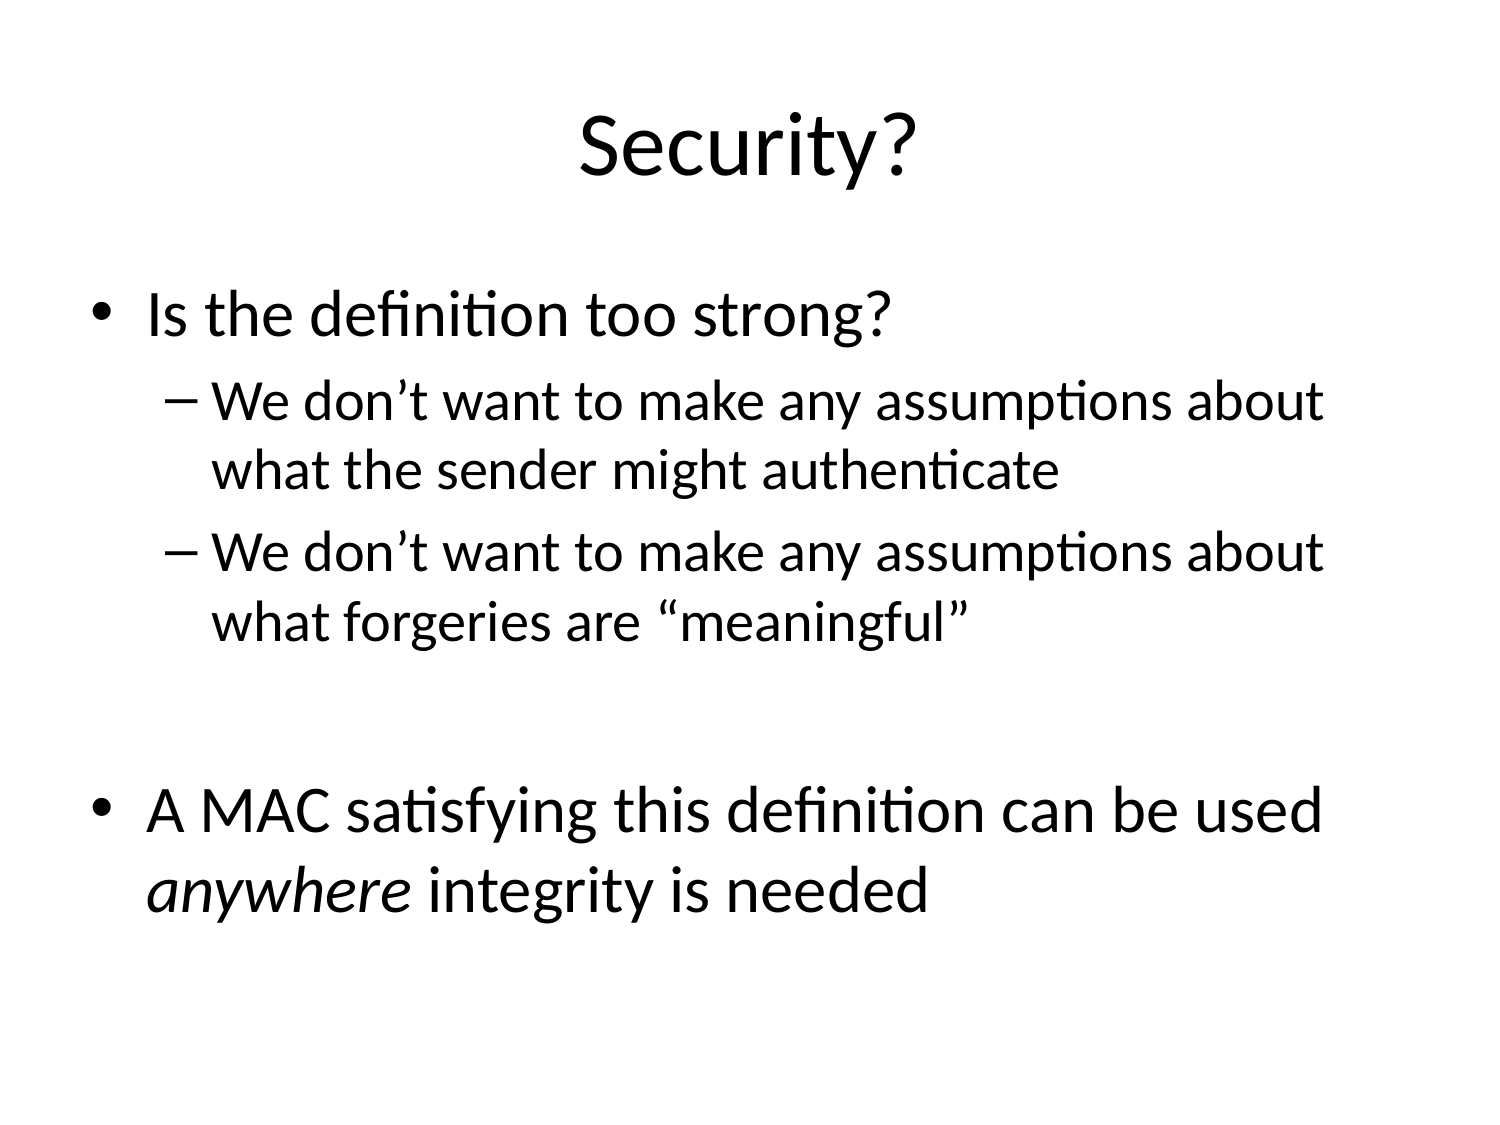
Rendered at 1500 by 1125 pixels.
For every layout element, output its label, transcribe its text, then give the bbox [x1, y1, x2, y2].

list Is the definition too strong? We don’t want to make any assumptions about what the sender might authenticate We don’t want to make any assumptions about what forgeries are “meaningful” A MAC satisfying this definition can be used anywhere integrity is needed [75, 262, 1425, 1005]
title Security? [75, 45, 1425, 233]
